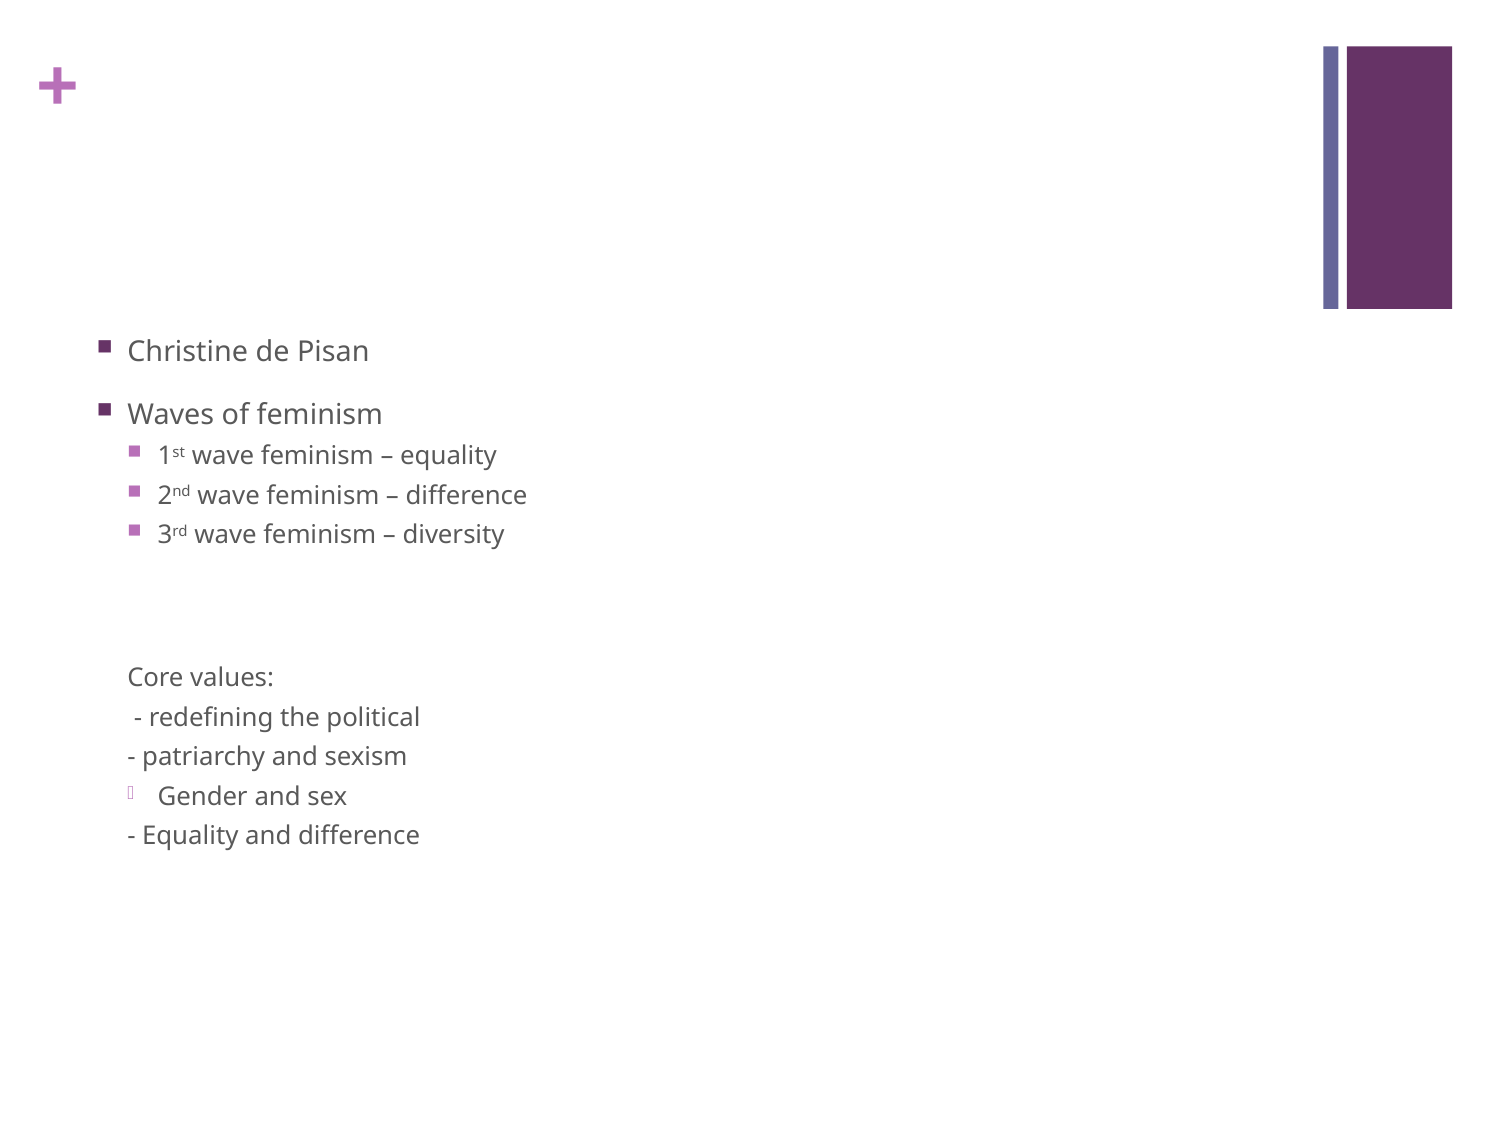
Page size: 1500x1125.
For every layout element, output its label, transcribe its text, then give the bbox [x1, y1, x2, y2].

list Christine de Pisan Waves of feminism 1st wave feminism – equality 2nd wave feminism – difference 3rd wave feminism – diversity Core values: - redefining the political - patriarchy and sexism Gender and sex - Equality and difference [81, 324, 1322, 1005]
